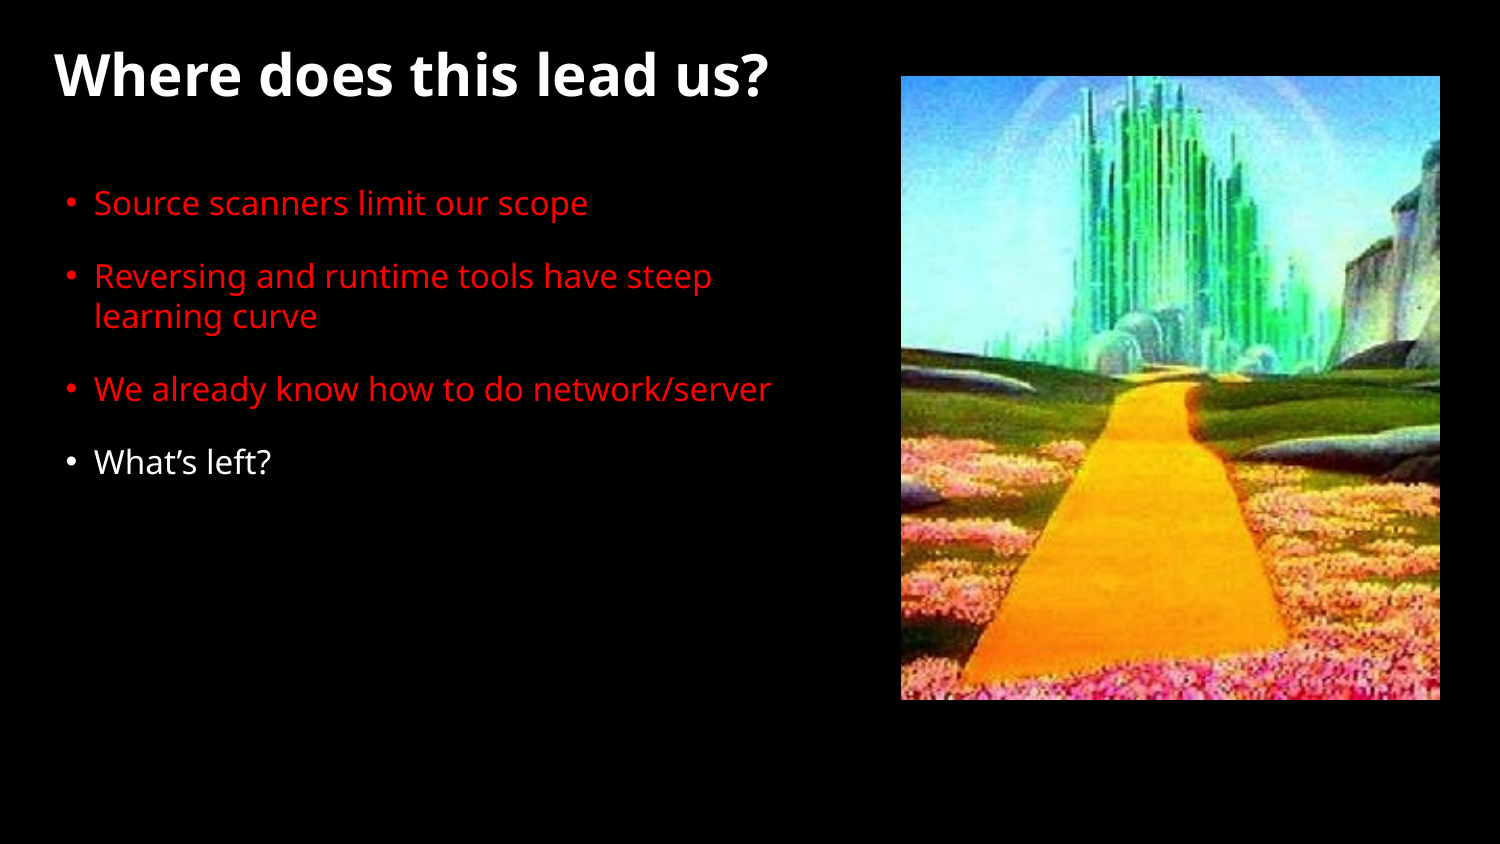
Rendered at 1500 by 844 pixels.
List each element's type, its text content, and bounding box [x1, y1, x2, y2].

title Where does this lead us? [54, 38, 1443, 110]
text_box Source scanners limit our scope Reversing and runtime tools have steep learning curve We already know how to do network/server What’s left? [65, 181, 822, 628]
picture [901, 76, 1440, 700]
